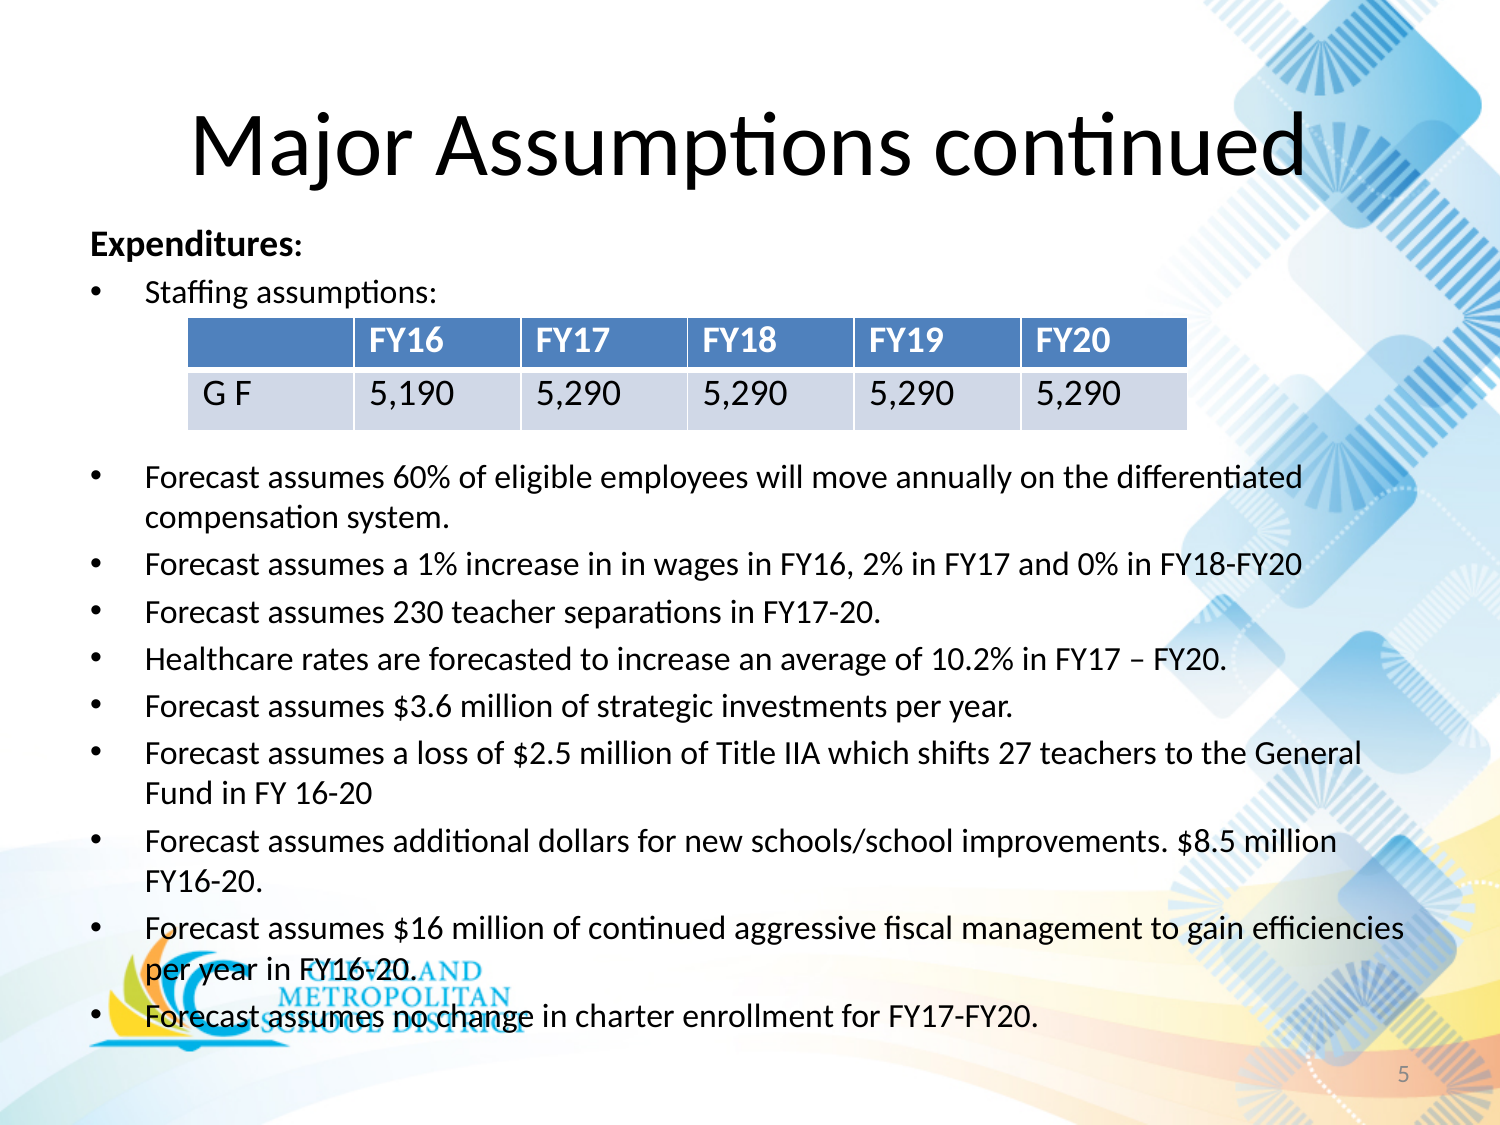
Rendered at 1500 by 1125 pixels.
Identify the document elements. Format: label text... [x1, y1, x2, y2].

table_header [188, 318, 353, 367]
title Major Assumptions continued [74, 44, 1426, 210]
table_header FY17 [522, 318, 687, 367]
table_cell 5,290 [522, 373, 687, 430]
table_header FY20 [1022, 318, 1187, 367]
table_cell 5,290 [1022, 373, 1187, 430]
picture [0, 0, 1500, 1125]
table_header FY19 [855, 318, 1020, 367]
table_cell 5,190 [355, 373, 520, 430]
table_header FY18 [688, 318, 853, 367]
table_cell 5,290 [855, 373, 1020, 430]
slide_number 5 [1074, 1043, 1425, 1103]
table_cell G F [188, 373, 353, 430]
table_header FY16 [355, 318, 520, 367]
list Expenditures: Staffing assumptions: Forecast assumes 60% of eligible employees will move annually on the differentiated compensation system. Forecast assumes a 1% increase in in wages in FY16, 2% in FY17 and 0% in FY18-FY20 Forecast assumes 230 teacher separations in FY17-20. Healthcare rates are forecasted to increase an average of 10.2% in FY17 – FY20. Forecast assumes $3.6 million of strategic investments per year. Forecast assumes a loss of $2.5 million of Title IIA which shifts 27 teachers to the General Fund in FY 16-20 Forecast assumes additional dollars for new schools/school improvements. $8.5 million FY16-20. Forecast assumes $16 million of continued aggressive fiscal management to gain efficiencies per year in FY16-20. Forecast assumes no change in charter enrollment for FY17-FY20. [74, 210, 1426, 1043]
table_cell 5,290 [688, 373, 853, 430]
